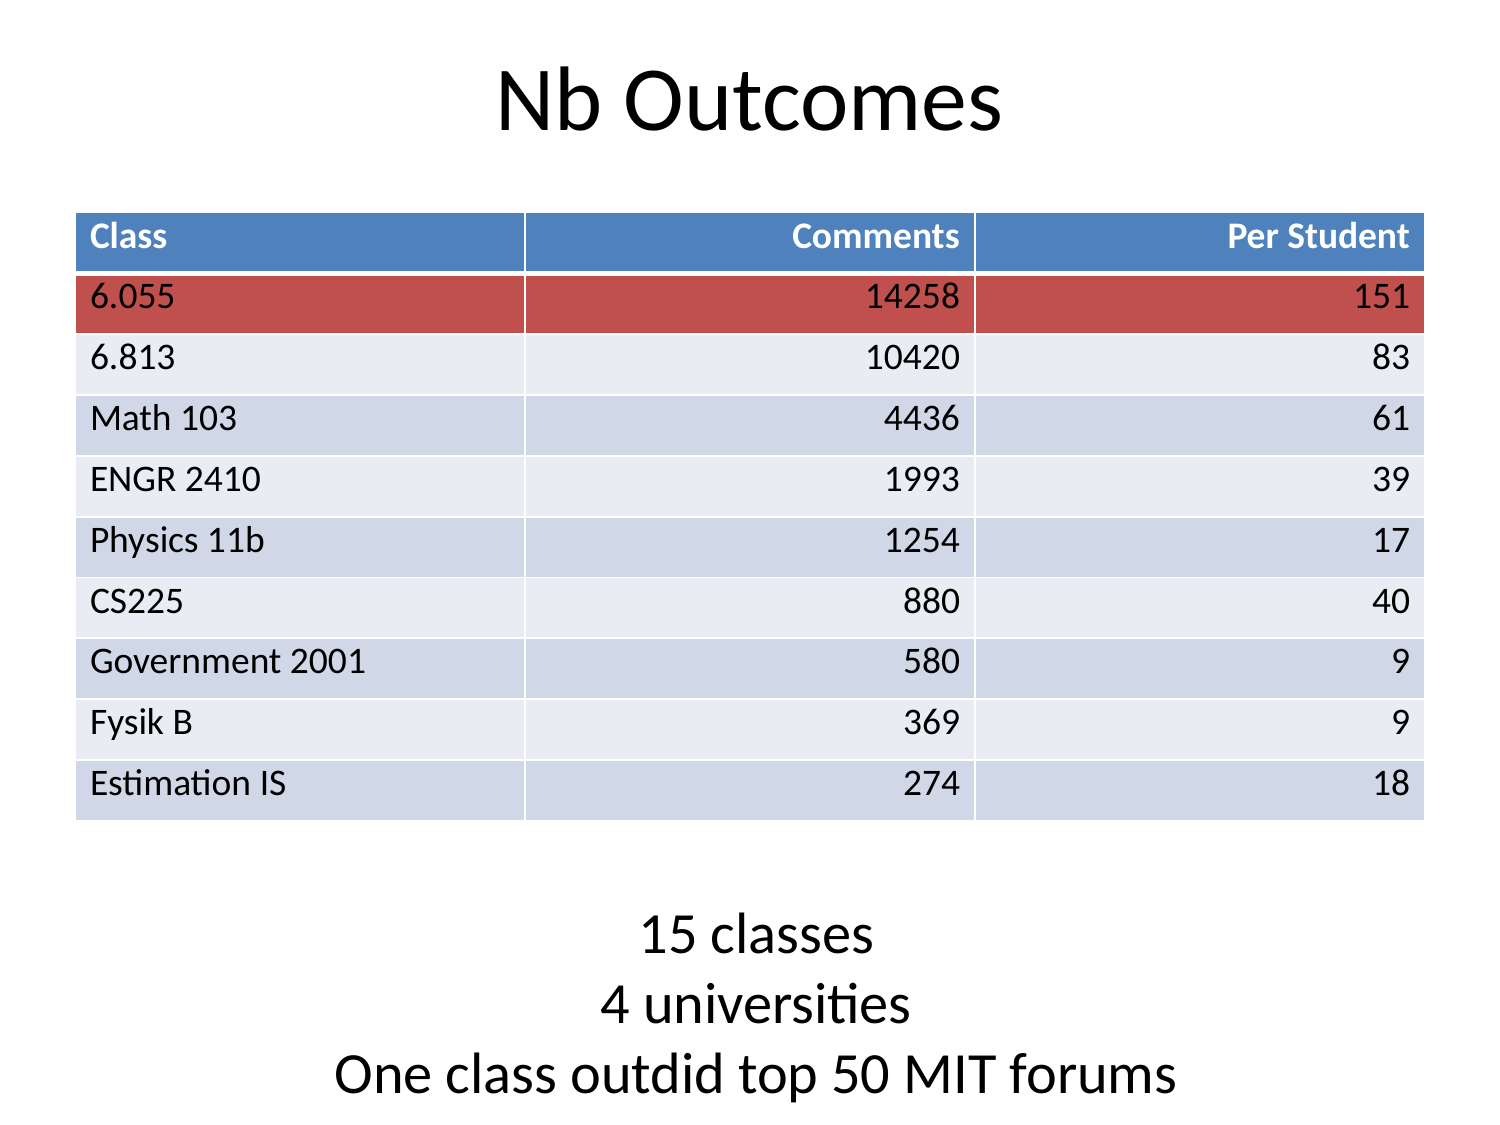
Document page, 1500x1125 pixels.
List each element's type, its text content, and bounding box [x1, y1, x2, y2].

table_cell 39 [976, 457, 1424, 516]
table_cell 880 [526, 578, 974, 637]
table_header Per Student [976, 213, 1424, 271]
table_cell Physics 11b [76, 518, 524, 577]
table_cell 83 [976, 335, 1424, 394]
text_box 15 classes 4 universities One class outdid top 50 MIT forums [312, 887, 1200, 1113]
table_header Class [76, 213, 524, 271]
table_cell Math 103 [76, 396, 524, 455]
table_cell 151 [976, 276, 1424, 333]
table_cell 1993 [526, 457, 974, 516]
table_cell 6.813 [76, 335, 524, 394]
table_cell 274 [526, 761, 974, 820]
table_cell 6.055 [76, 276, 524, 333]
table_cell CS225 [76, 578, 524, 637]
title Nb Outcomes [75, 0, 1425, 188]
table_cell 14258 [526, 276, 974, 333]
table_cell 4436 [526, 396, 974, 455]
table_cell 10420 [526, 335, 974, 394]
table_cell 580 [526, 639, 974, 698]
table_cell 17 [976, 518, 1424, 577]
table_cell 1254 [526, 518, 974, 577]
table_cell 61 [976, 396, 1424, 455]
table_cell 9 [976, 700, 1424, 759]
table_cell 18 [976, 761, 1424, 820]
table_cell 9 [976, 639, 1424, 698]
table_header Comments [526, 213, 974, 271]
table_cell 40 [976, 578, 1424, 637]
table_cell ENGR 2410 [76, 457, 524, 516]
table_cell Fysik B [76, 700, 524, 759]
table_cell Government 2001 [76, 639, 524, 698]
table_cell Estimation IS [76, 761, 524, 820]
table_cell 369 [526, 700, 974, 759]
